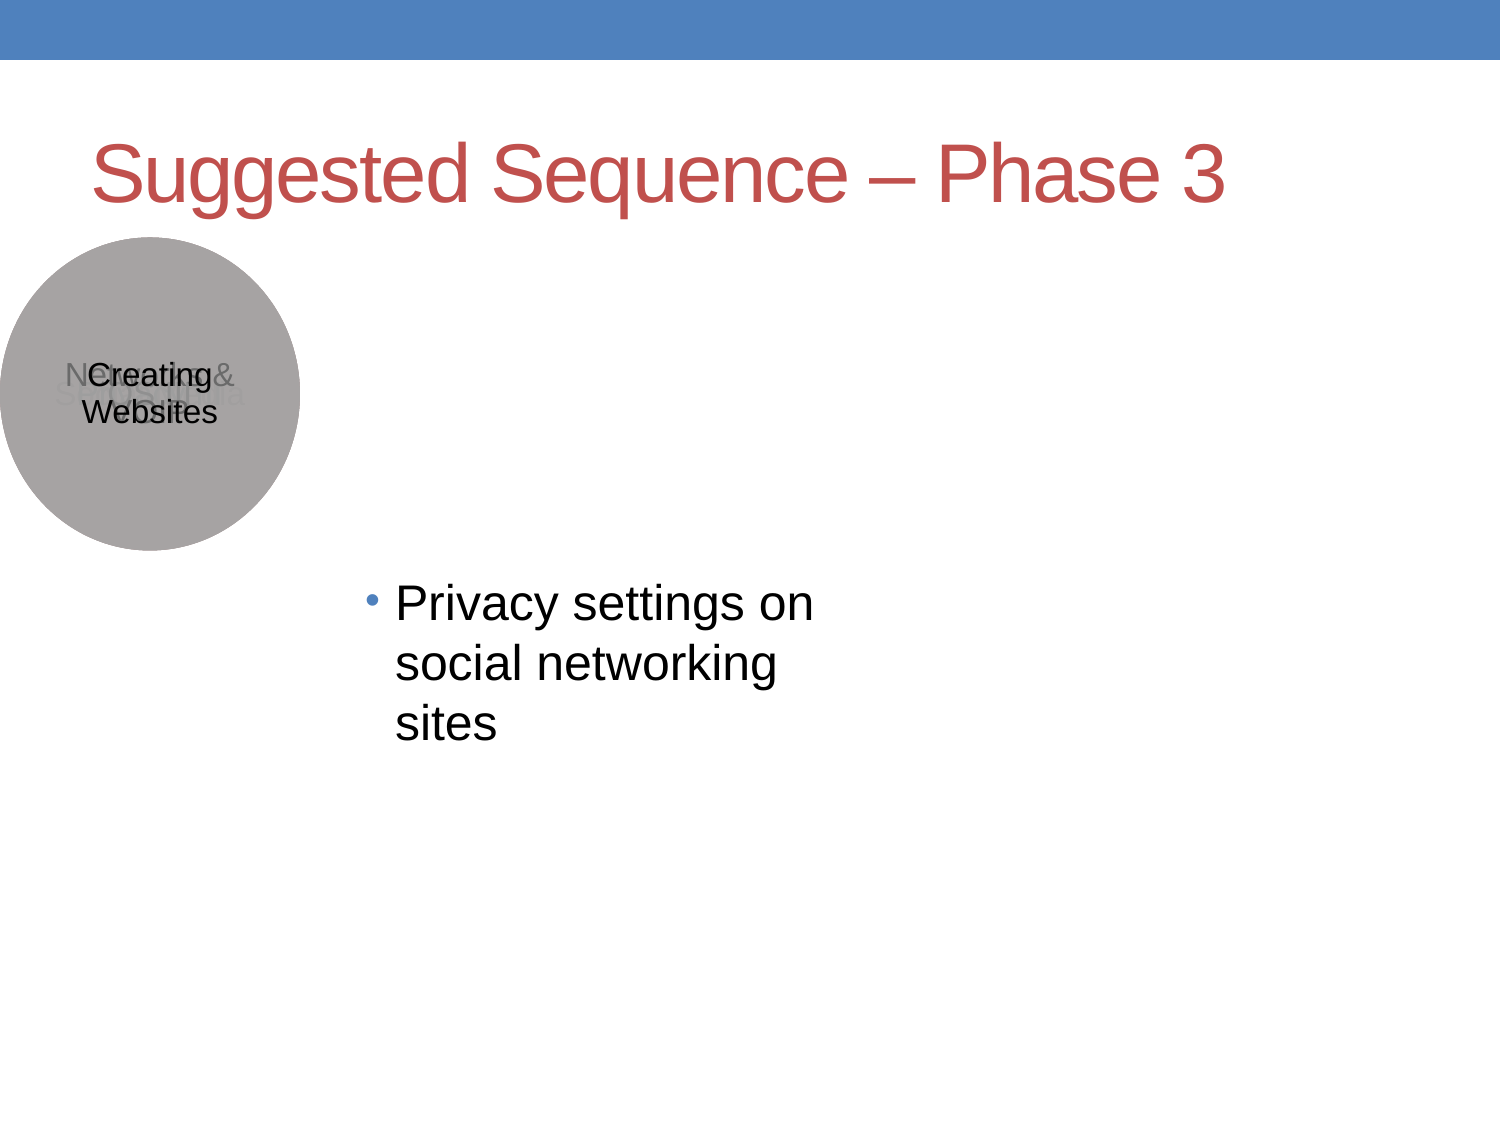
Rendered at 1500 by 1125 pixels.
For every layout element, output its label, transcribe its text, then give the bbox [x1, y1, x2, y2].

list Privacy settings on social networking sites [350, 562, 900, 900]
title Suggested Sequence – Phase 3 [75, 87, 1425, 234]
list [0, 237, 1500, 551]
